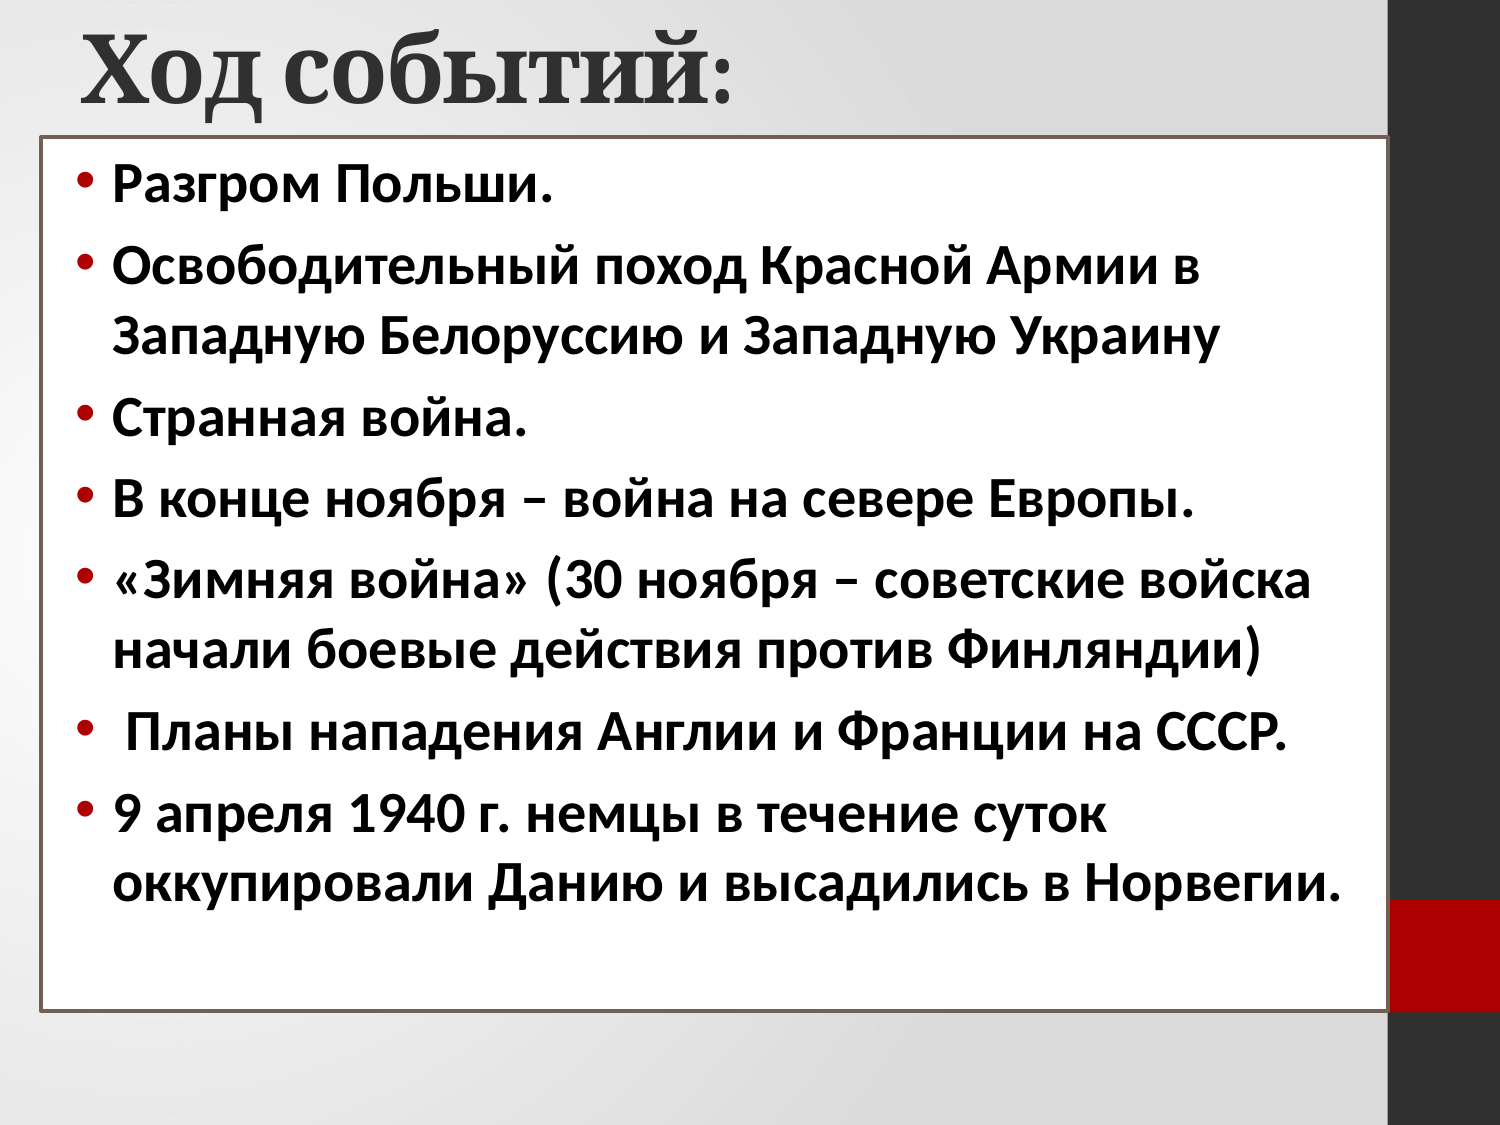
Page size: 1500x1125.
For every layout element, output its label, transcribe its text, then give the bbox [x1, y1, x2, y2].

list Разгром Польши. Освободительный поход Красной Армии в Западную Белоруссию и Западную Украину Странная война. В конце ноября – война на севере Европы. «Зимняя война» (30 ноября – советские войска начали боевые действия против Финляндии) Планы нападения Англии и Франции на СССР. 9 апреля 1940 г. немцы в течение суток оккупировали Данию и высадились в Норвегии. [39, 135, 1390, 1013]
title Ход событий: [64, 0, 1415, 160]
